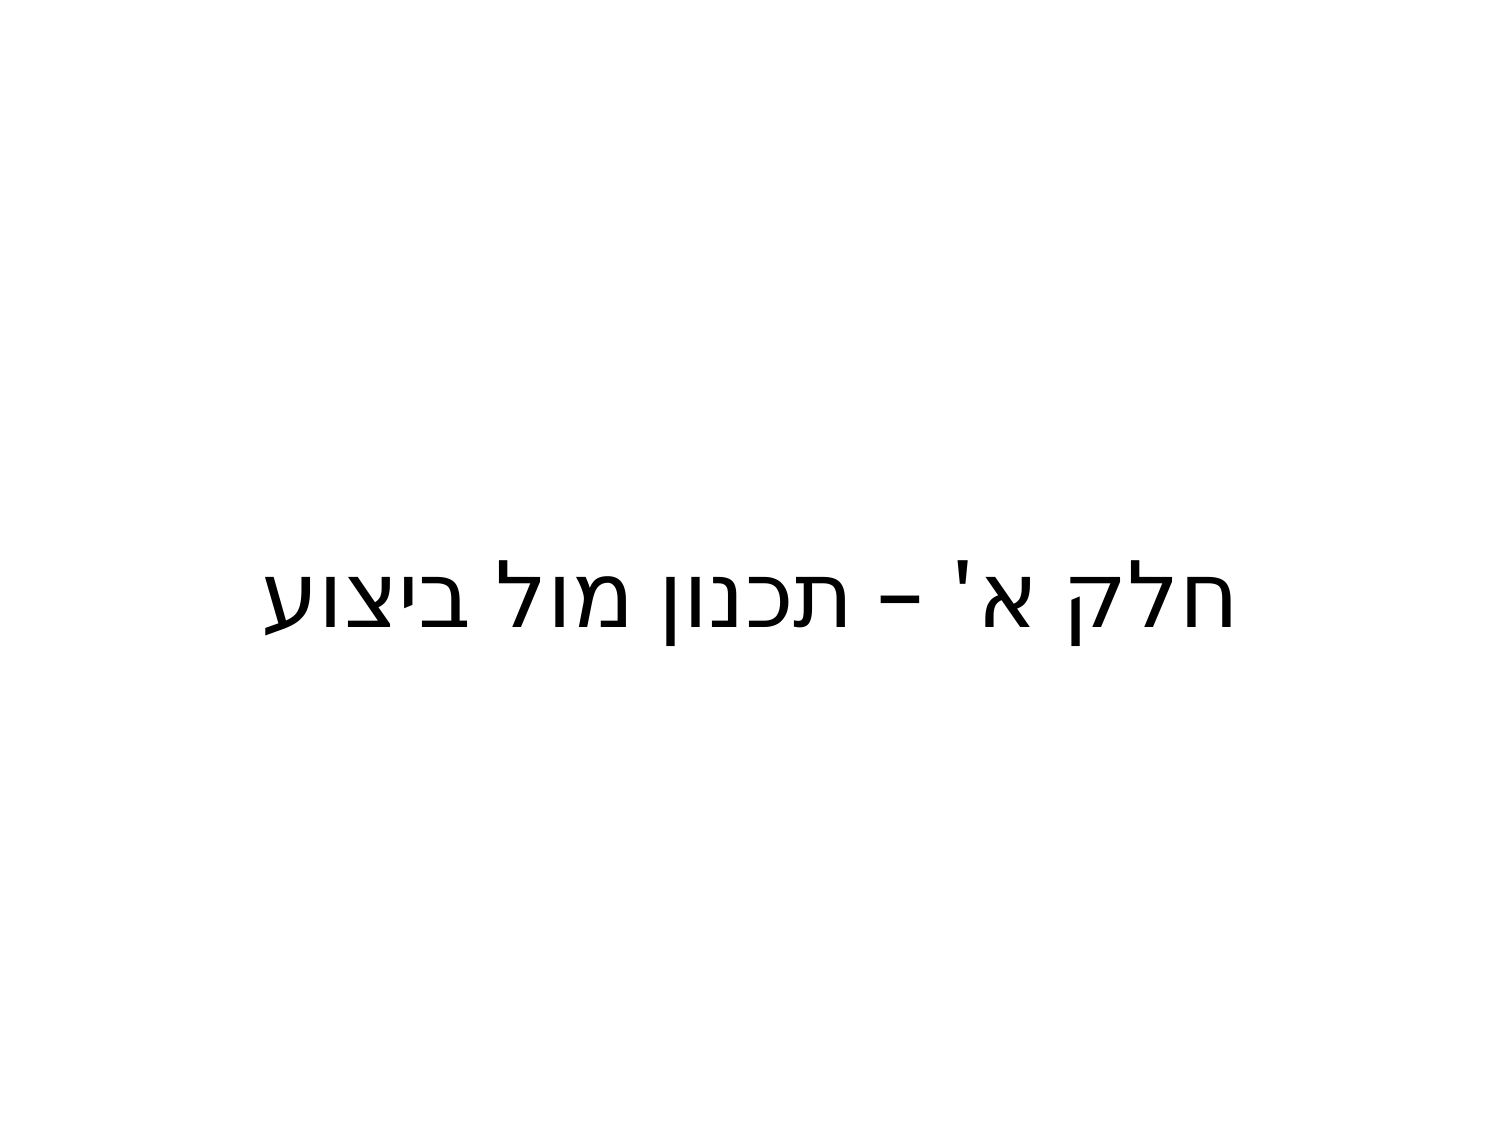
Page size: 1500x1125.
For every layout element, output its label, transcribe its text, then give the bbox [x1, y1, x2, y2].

list חלק א' – תכנון מול ביצוע [103, 299, 1398, 1014]
